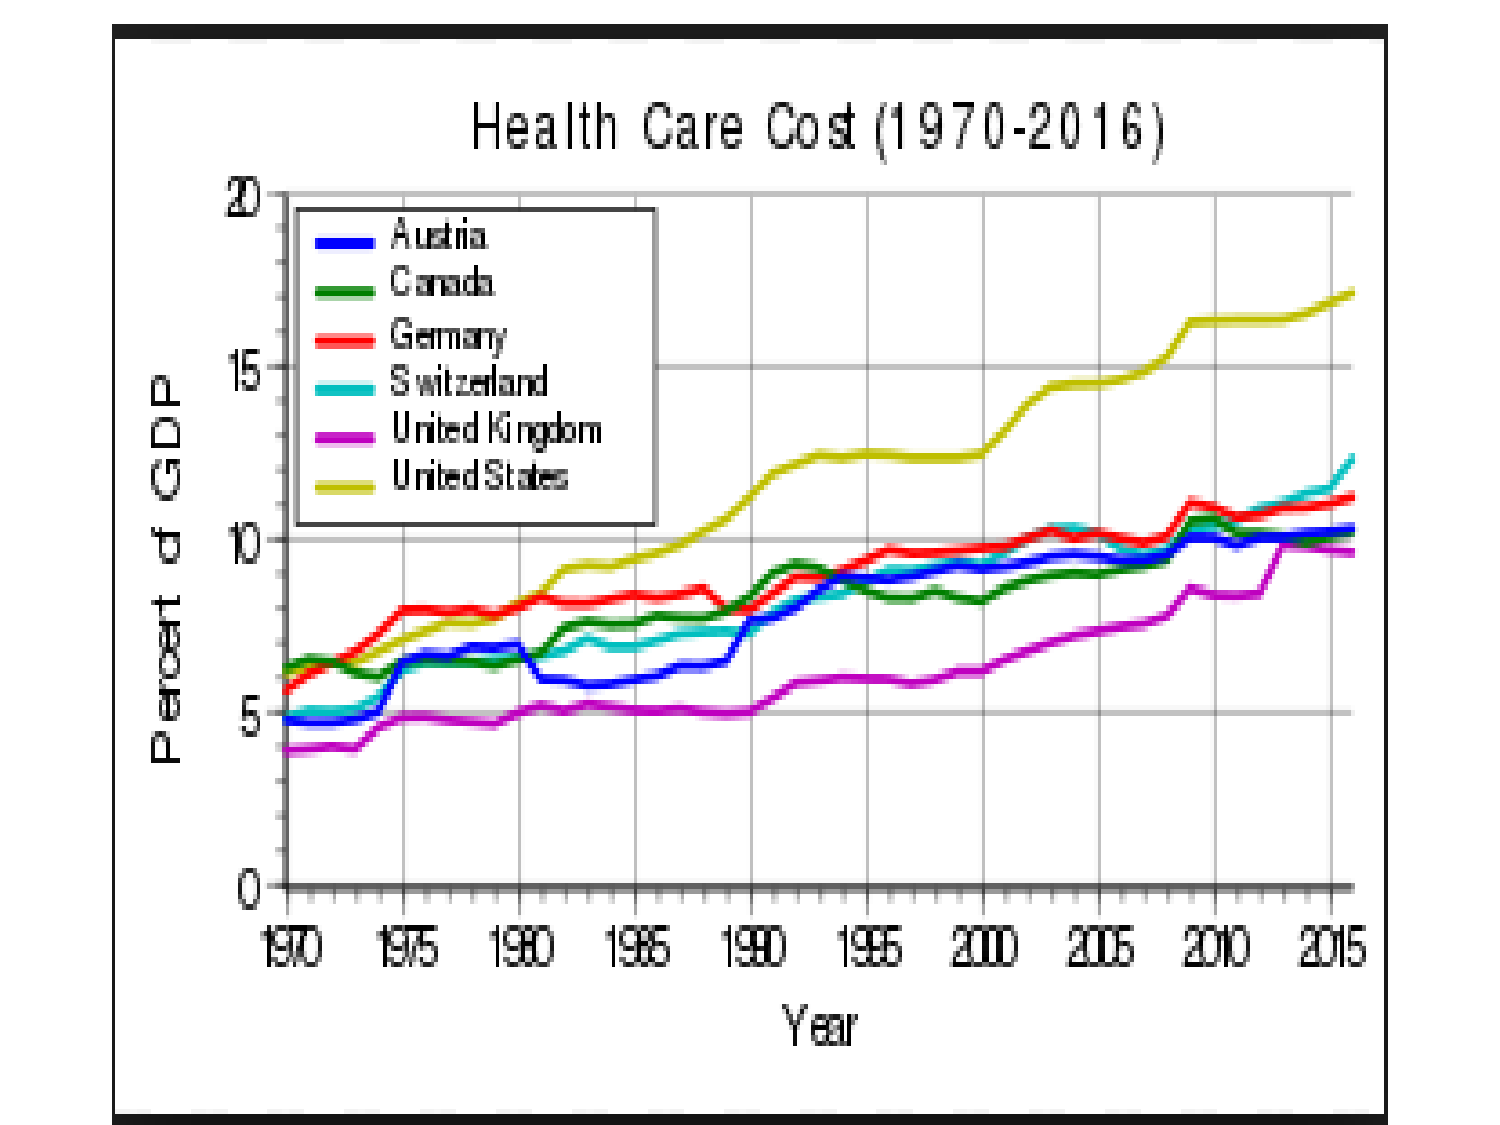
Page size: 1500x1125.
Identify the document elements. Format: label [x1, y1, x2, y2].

list [112, 24, 1388, 1125]
